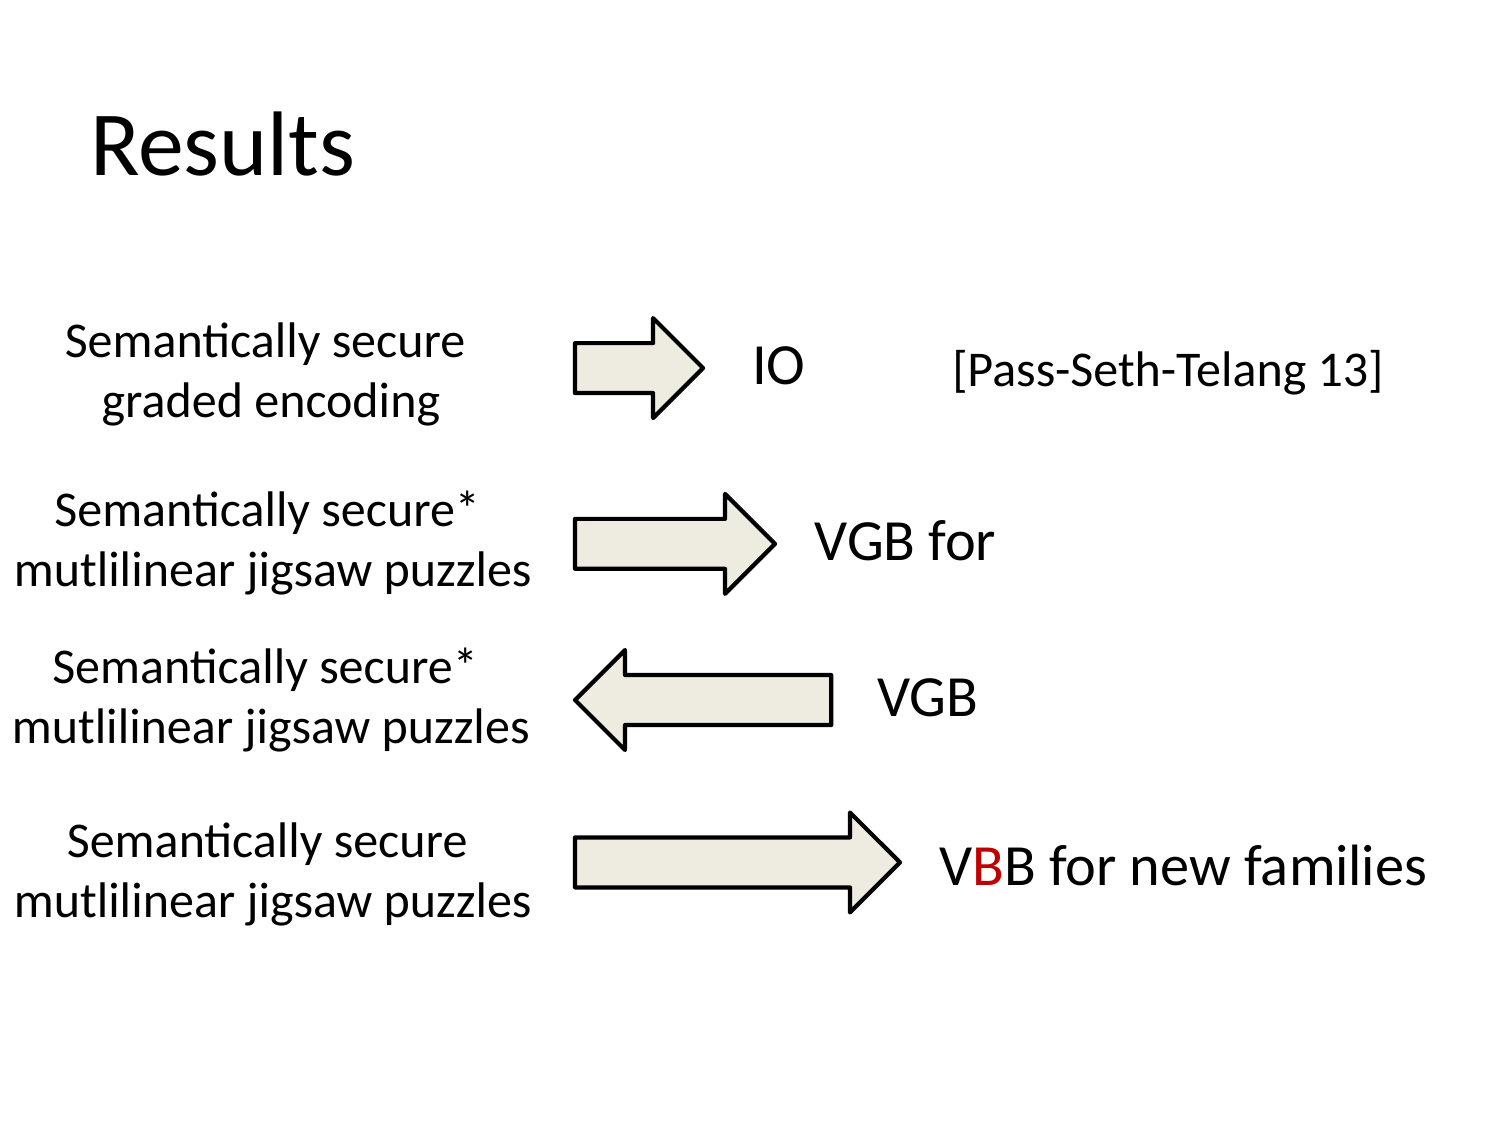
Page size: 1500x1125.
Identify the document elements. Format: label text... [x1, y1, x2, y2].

text_box Semantically secure* mutlilinear jigsaw puzzles [0, 626, 561, 761]
title Results [75, 45, 1425, 233]
text_box Semantically secure graded encoding [43, 299, 498, 435]
text_box VBB for new families [924, 819, 1500, 905]
text_box [572, 491, 778, 596]
text_box [Pass-Seth-Telang 13] [937, 328, 1450, 404]
text_box VGB [862, 650, 1038, 736]
text_box [572, 316, 706, 421]
text_box [572, 648, 834, 752]
text_box [572, 810, 903, 915]
text_box Semantically secure mutlilinear jigsaw puzzles [0, 799, 563, 935]
text_box IO [737, 318, 925, 404]
text_box Semantically secure* mutlilinear jigsaw puzzles [0, 469, 563, 605]
